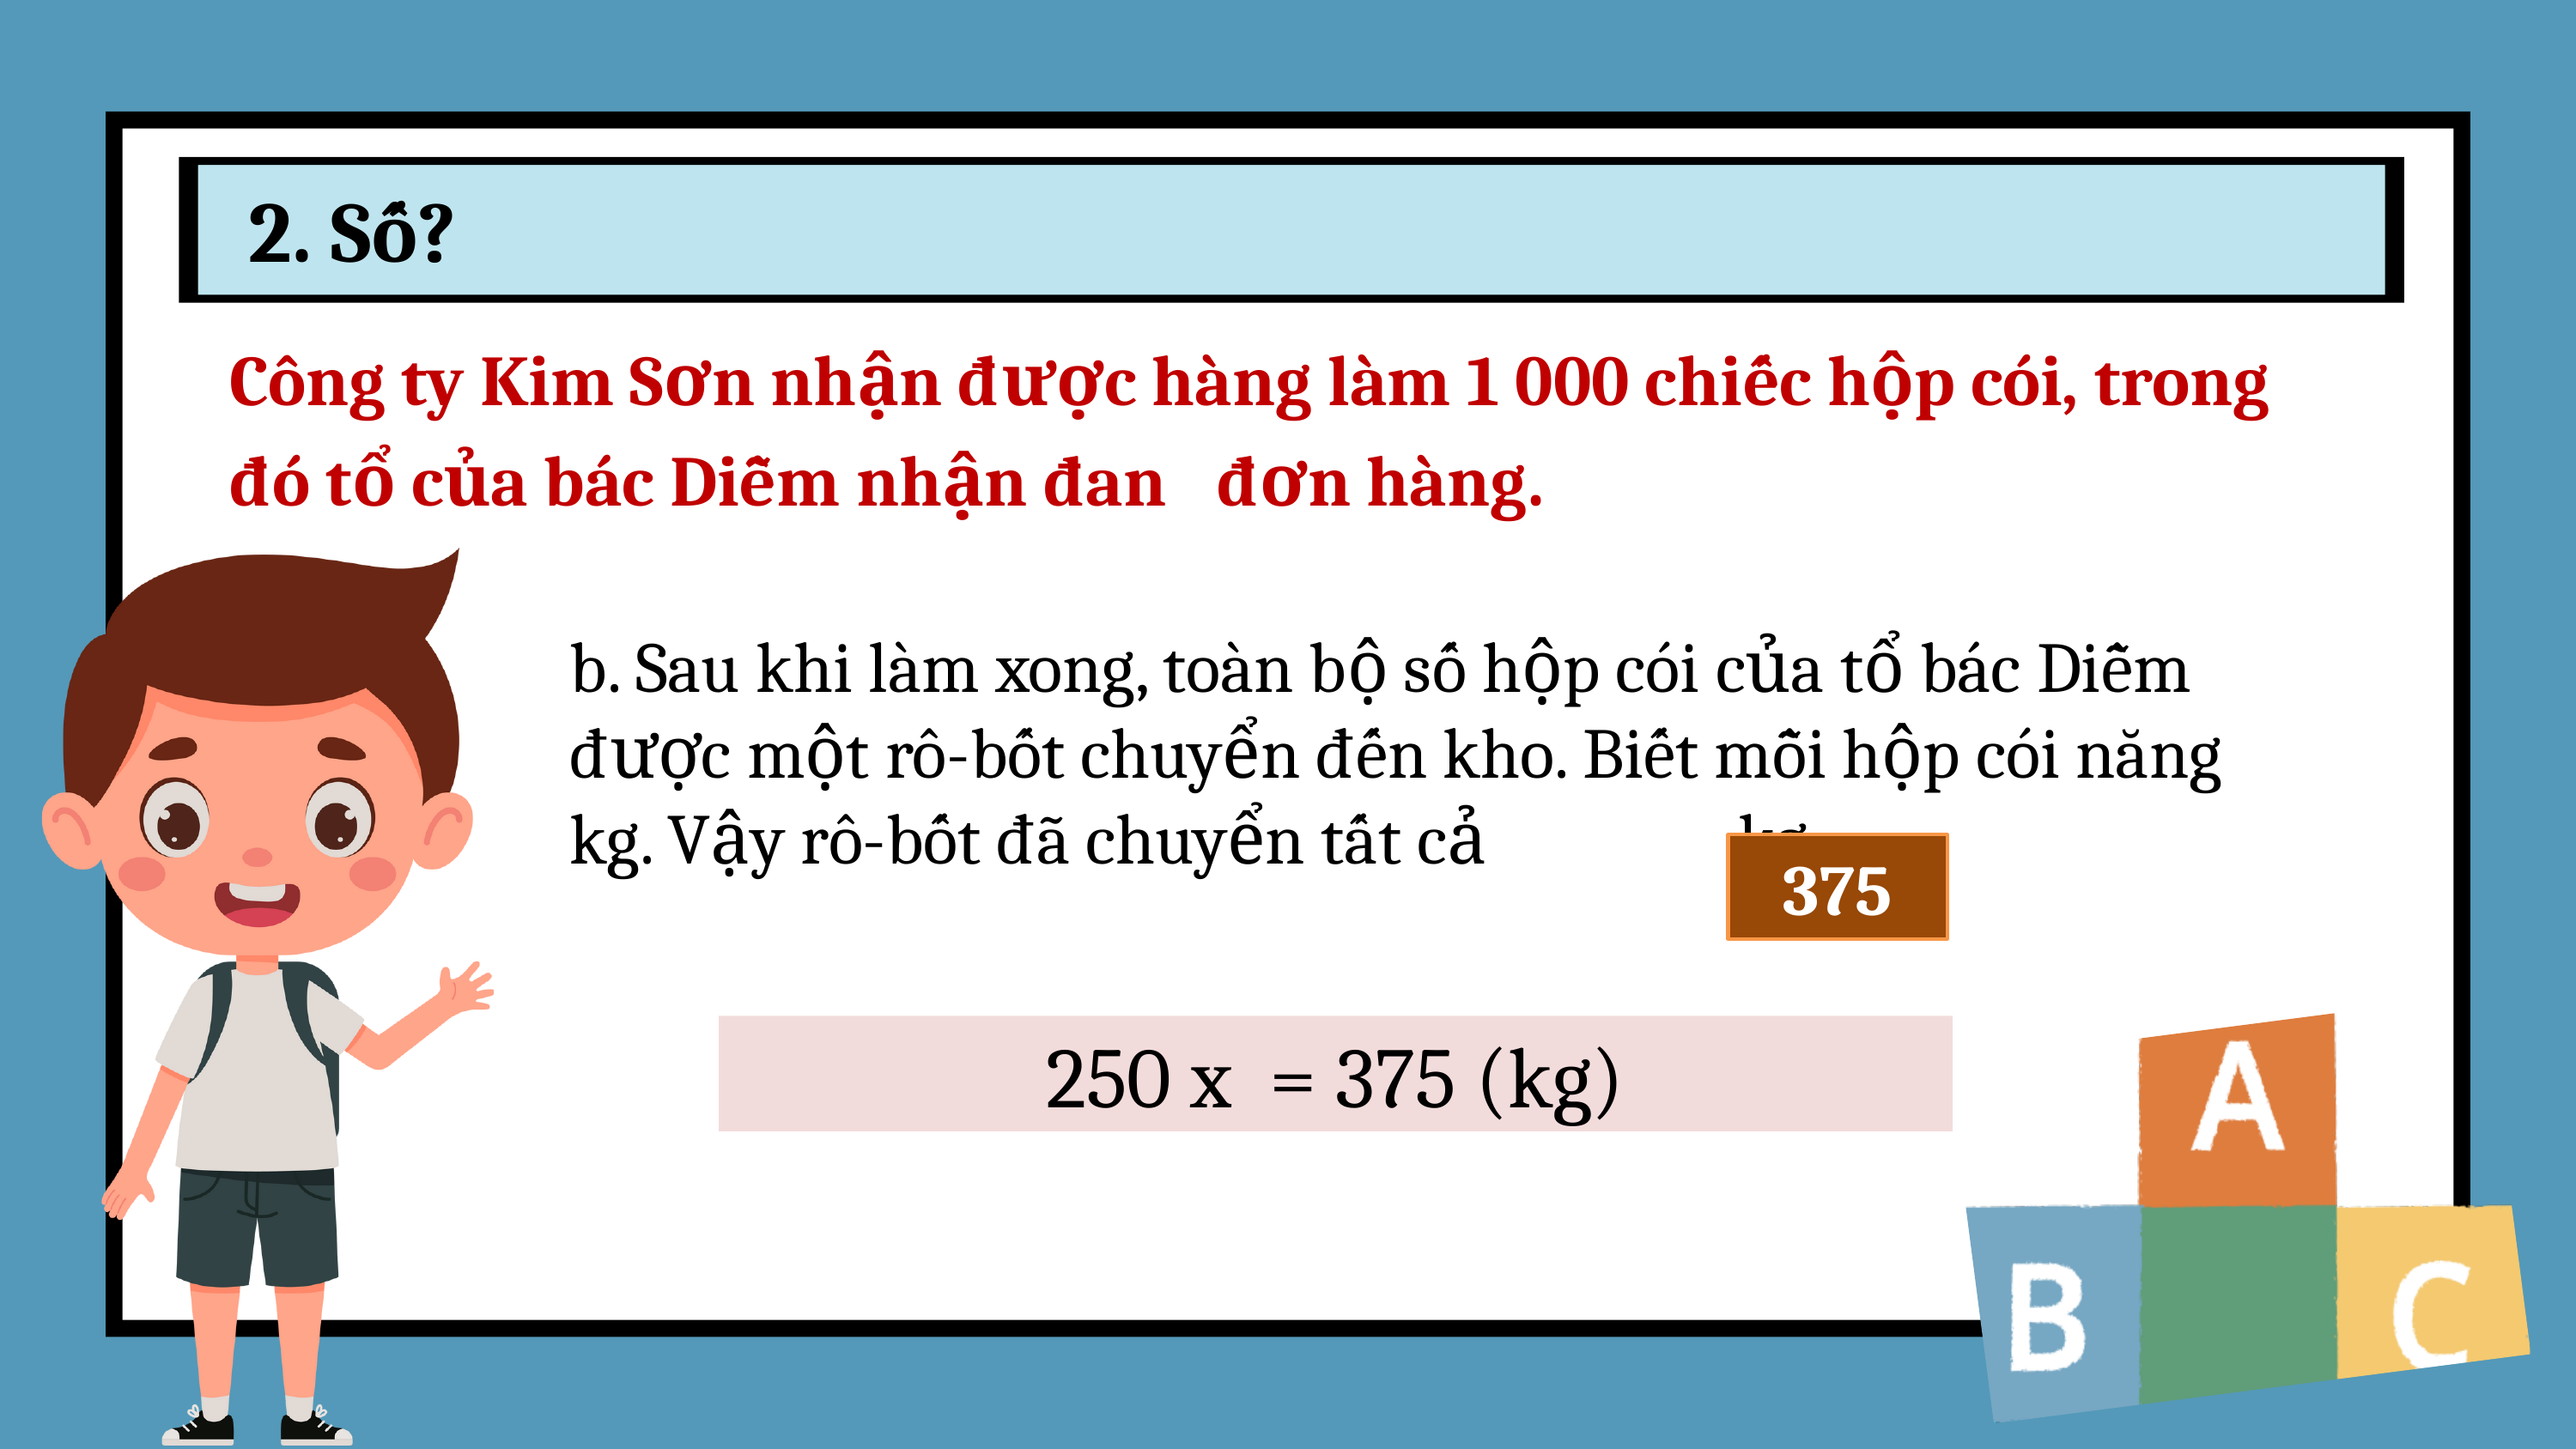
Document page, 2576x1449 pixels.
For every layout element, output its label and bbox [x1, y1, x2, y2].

text_box [179, 156, 2405, 303]
text_box [41, 548, 495, 1446]
text_box [1984, 993, 2531, 1424]
text_box [105, 111, 2471, 1337]
